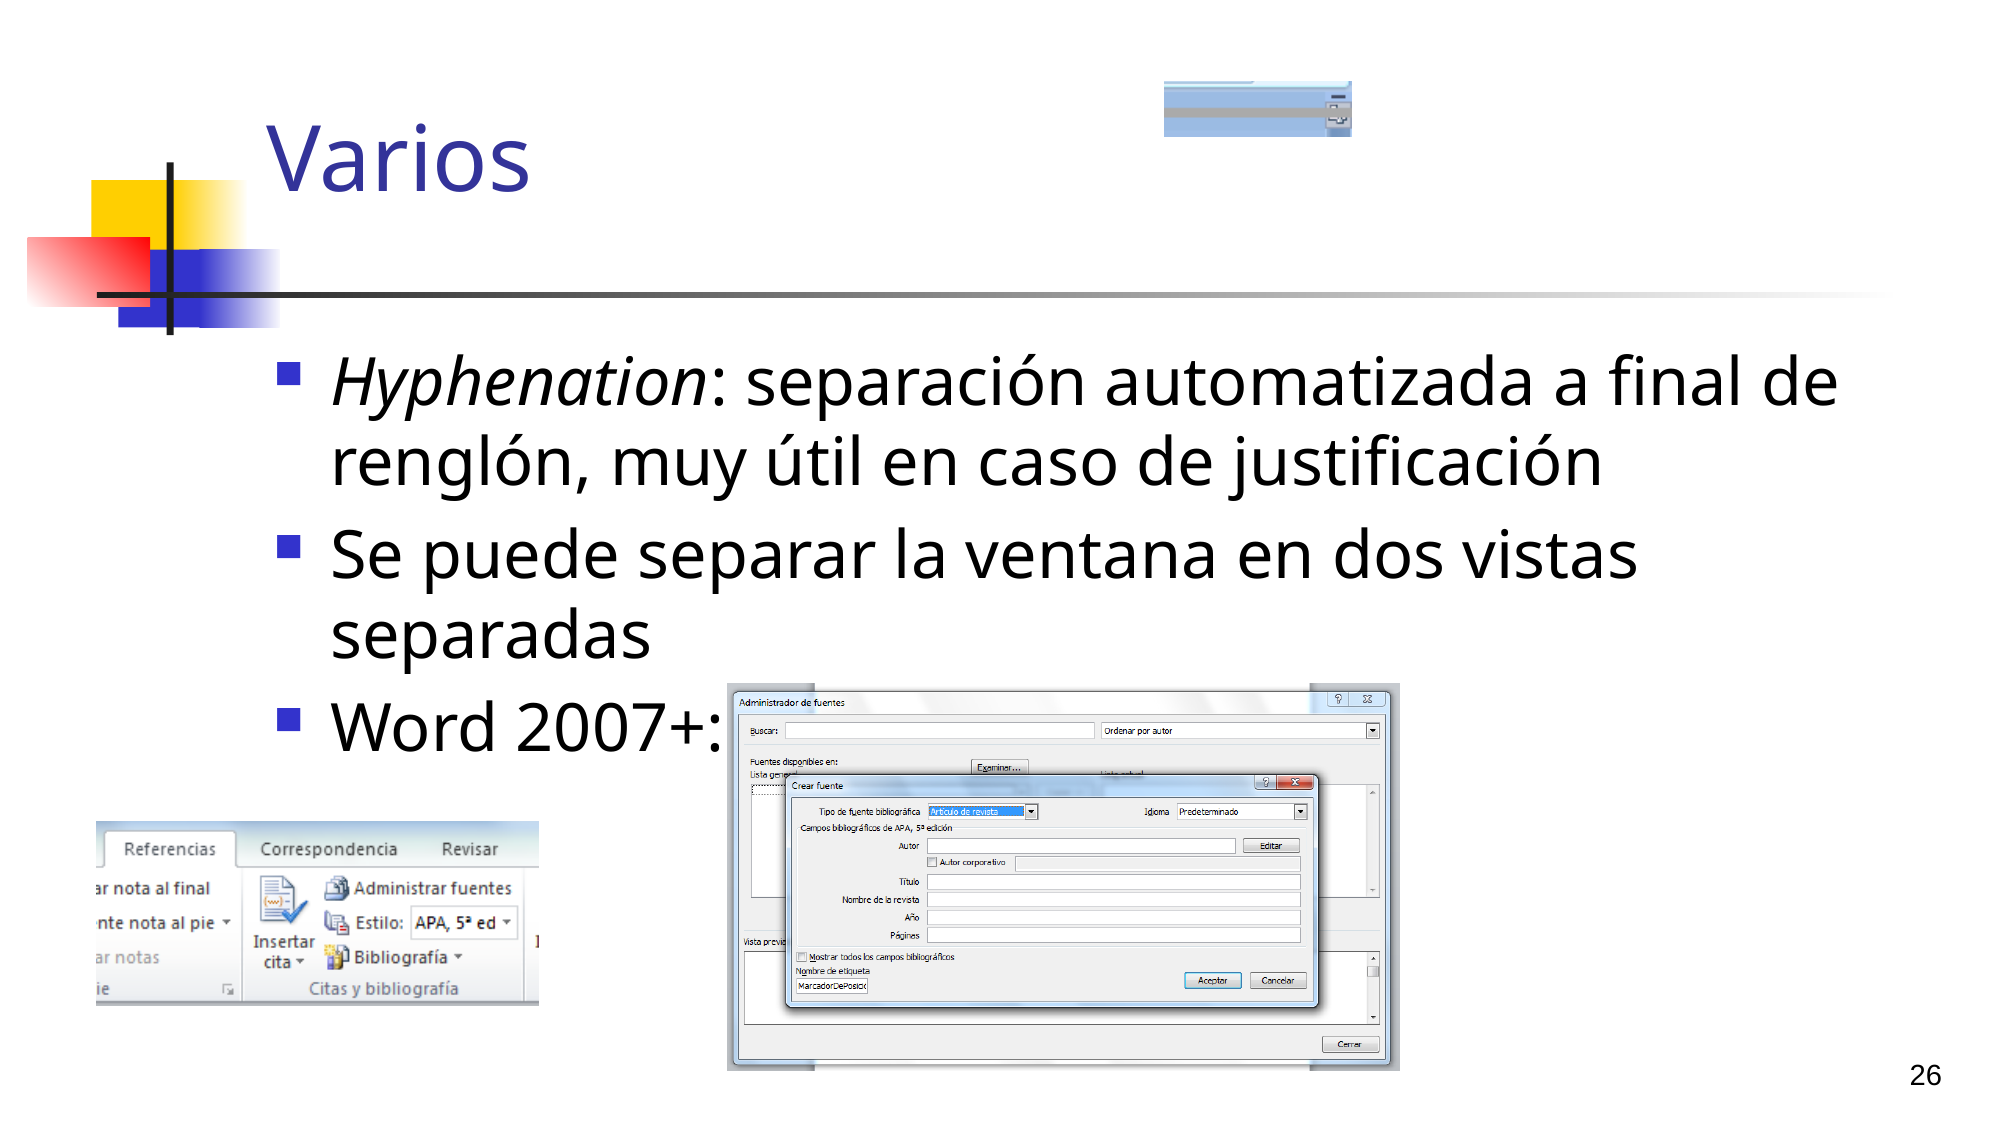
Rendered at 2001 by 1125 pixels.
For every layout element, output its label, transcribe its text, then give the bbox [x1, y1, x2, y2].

title Varios [251, 34, 1957, 276]
slide_number 26 [1540, 1023, 1958, 1100]
list Hyphenation: separación automatizada a final de renglón, muy útil en caso de justificación Se puede separar la ventana en dos vistas separadas Word 2007+: módulo bibliográfico [258, 330, 1959, 1007]
picture [1164, 81, 1352, 137]
picture [96, 821, 539, 1006]
picture [726, 683, 1400, 1071]
